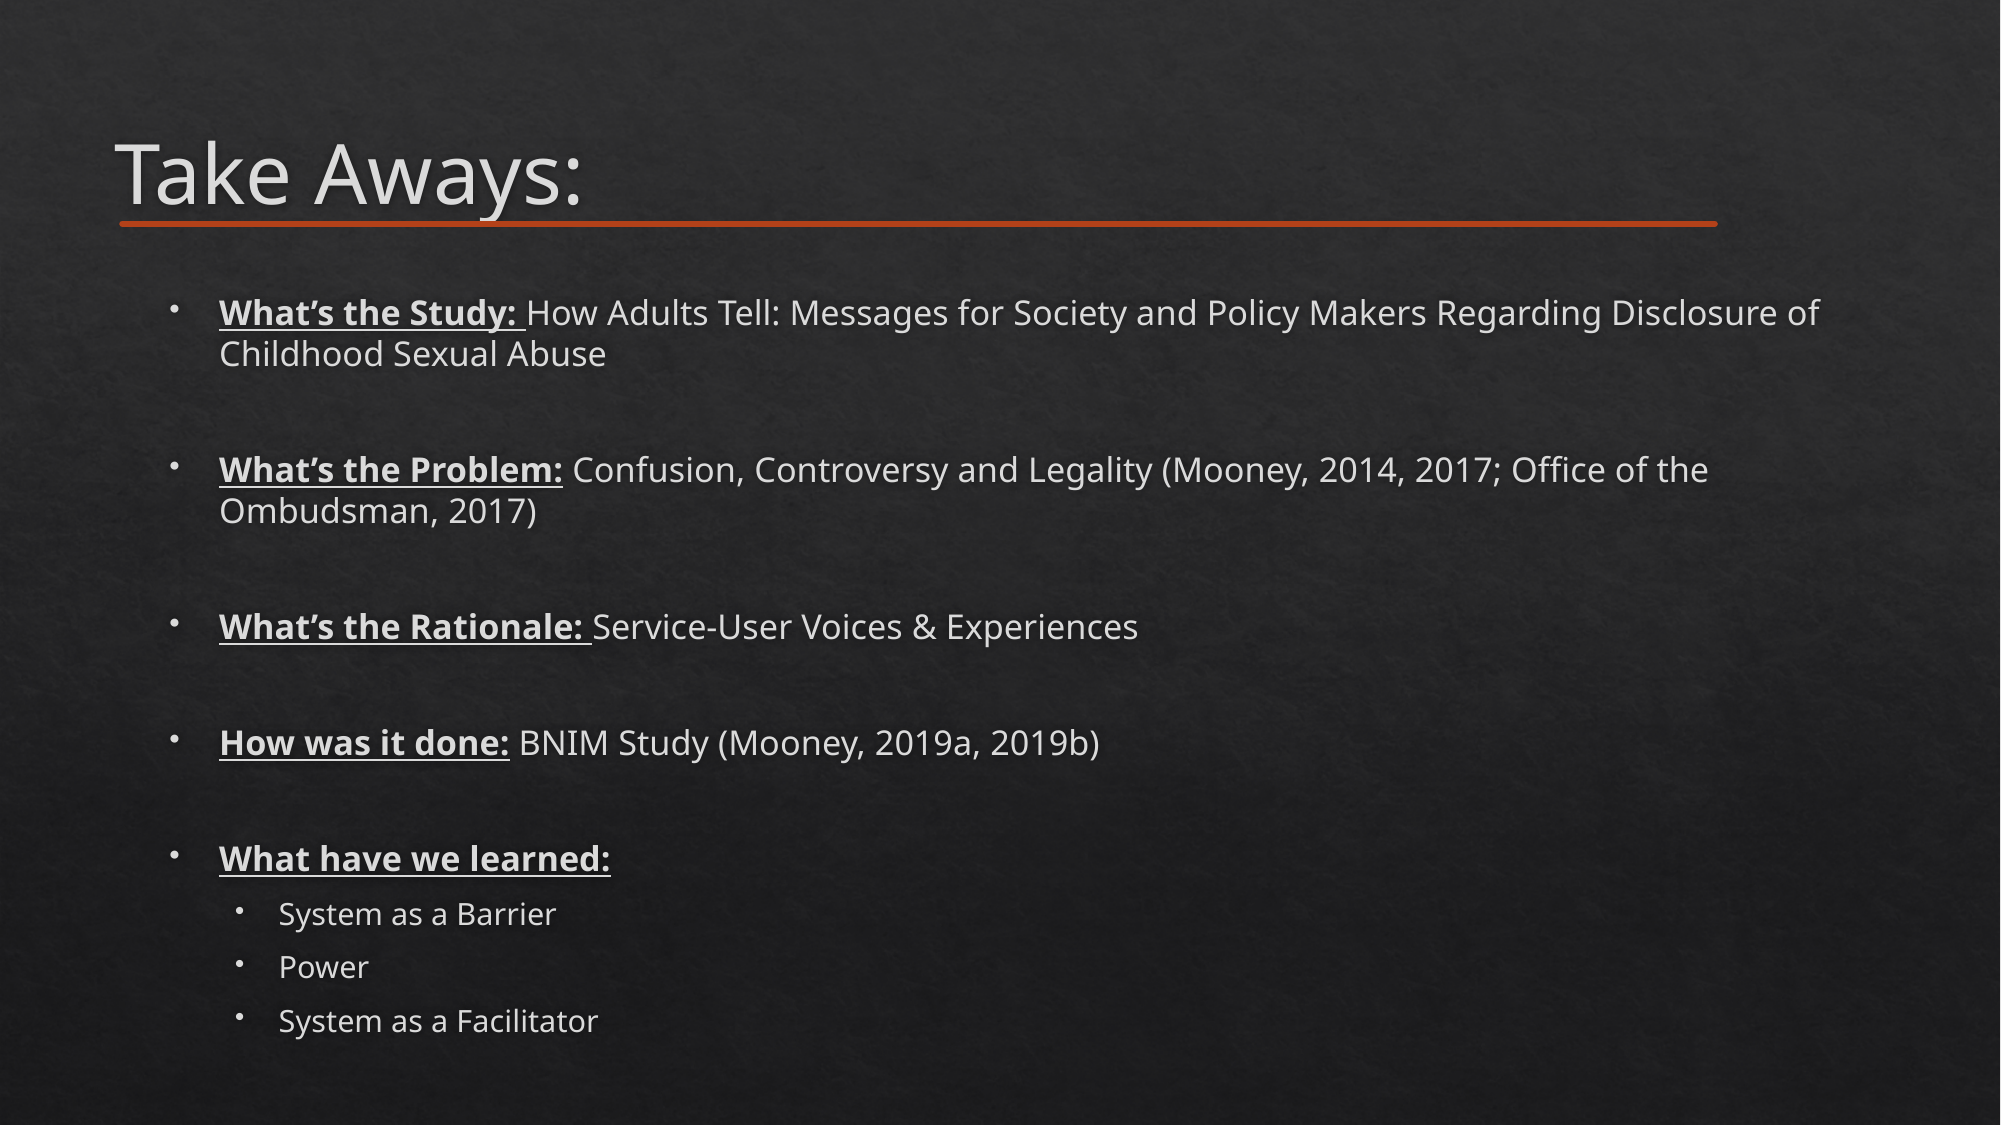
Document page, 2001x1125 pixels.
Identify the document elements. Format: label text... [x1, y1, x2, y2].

list What’s the Study: How Adults Tell: Messages for Society and Policy Makers Regarding Disclosure of Childhood Sexual Abuse What’s the Problem: Confusion, Controversy and Legality (Mooney, 2014, 2017; Office of the Ombudsman, 2017) What’s the Rationale: Service-User Voices & Experiences How was it done: BNIM Study (Mooney, 2019a, 2019b) What have we learned: System as a Barrier Power System as a Facilitator [149, 284, 1849, 1048]
title Take Aways: [99, 77, 1900, 265]
